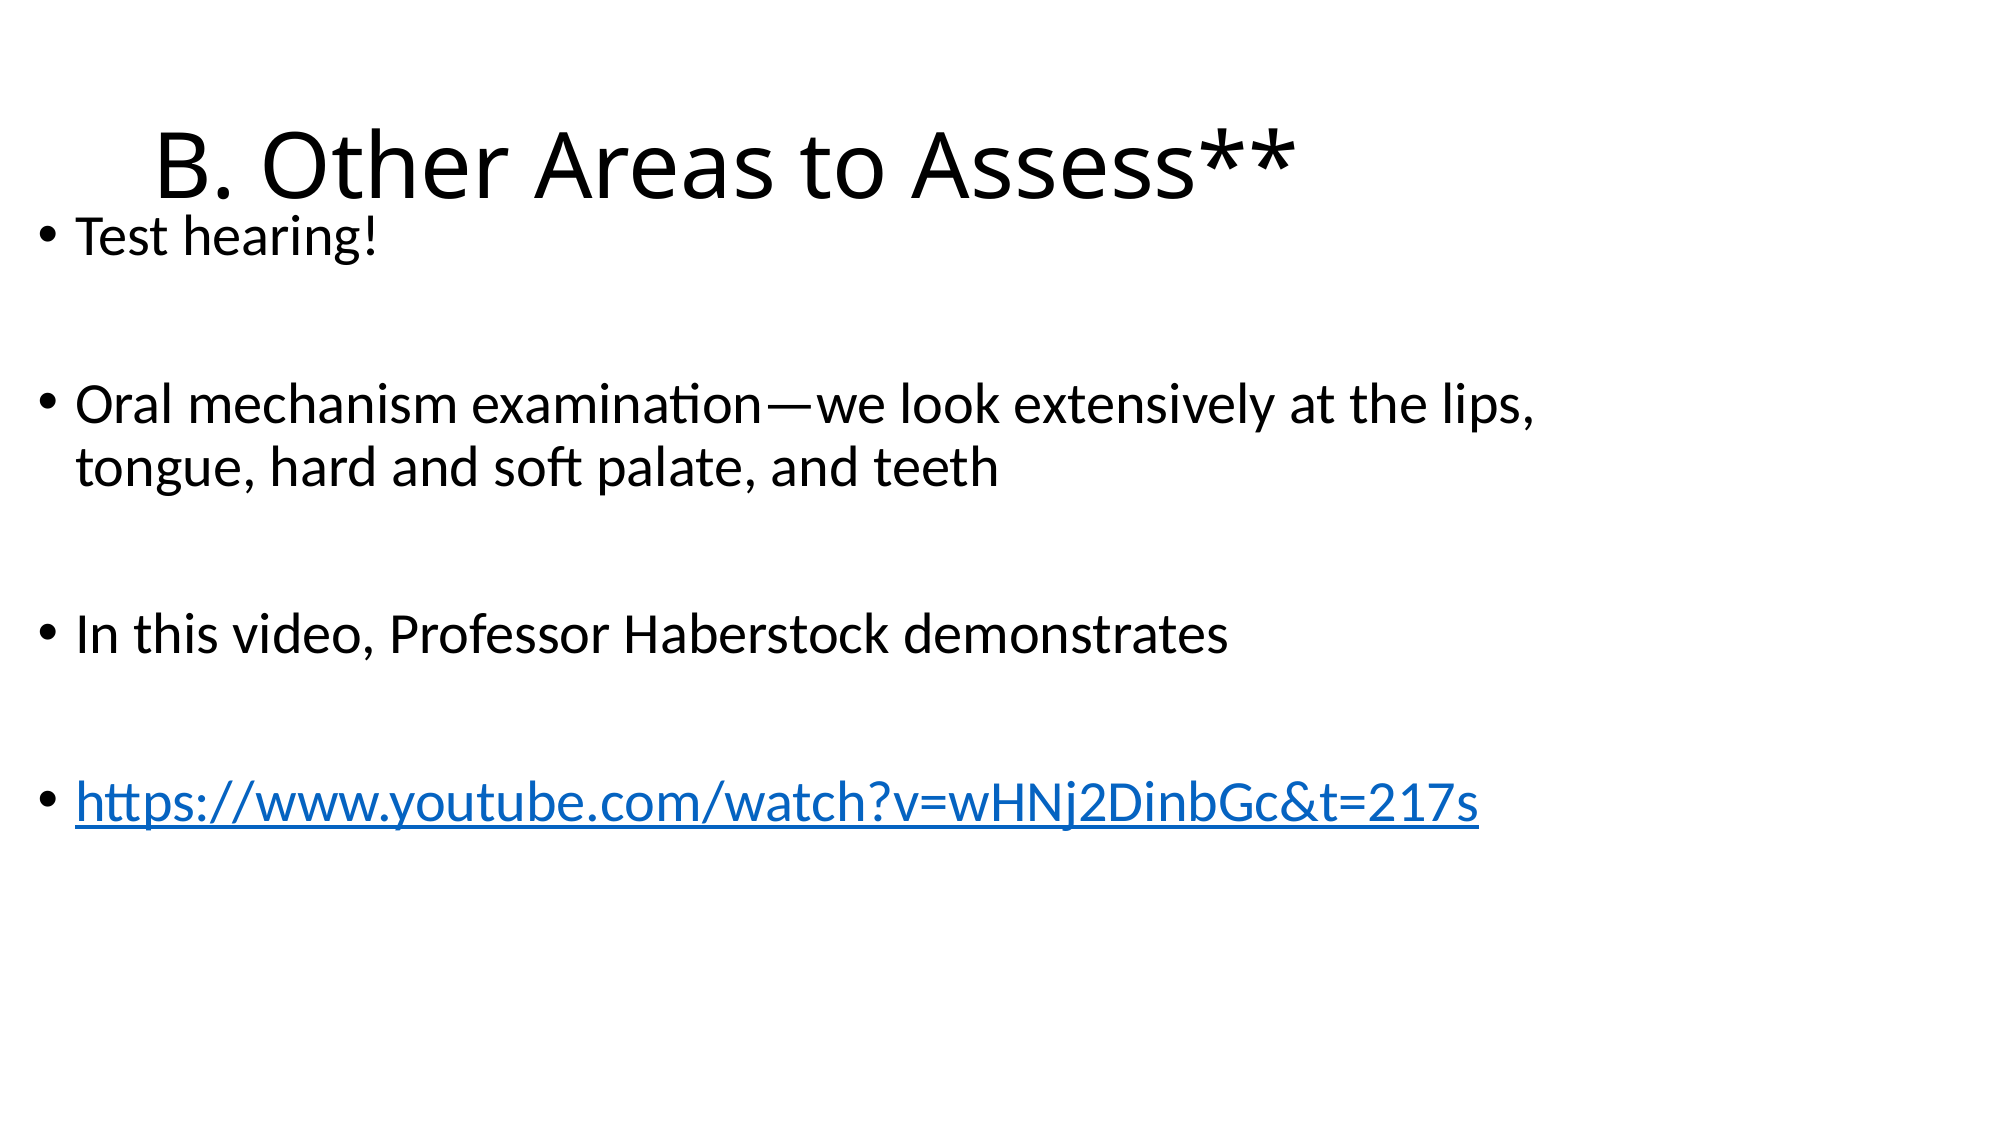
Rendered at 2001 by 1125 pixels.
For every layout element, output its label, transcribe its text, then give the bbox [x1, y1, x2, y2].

title B. Other Areas to Assess** [137, 59, 1863, 278]
list Test hearing! Oral mechanism examination—we look extensively at the lips, tongue, hard and soft palate, and teeth In this video, Professor Haberstock demonstrates https://www.youtube.com/watch?v=wHNj2DinbGc&t=217s [22, 197, 1657, 1025]
